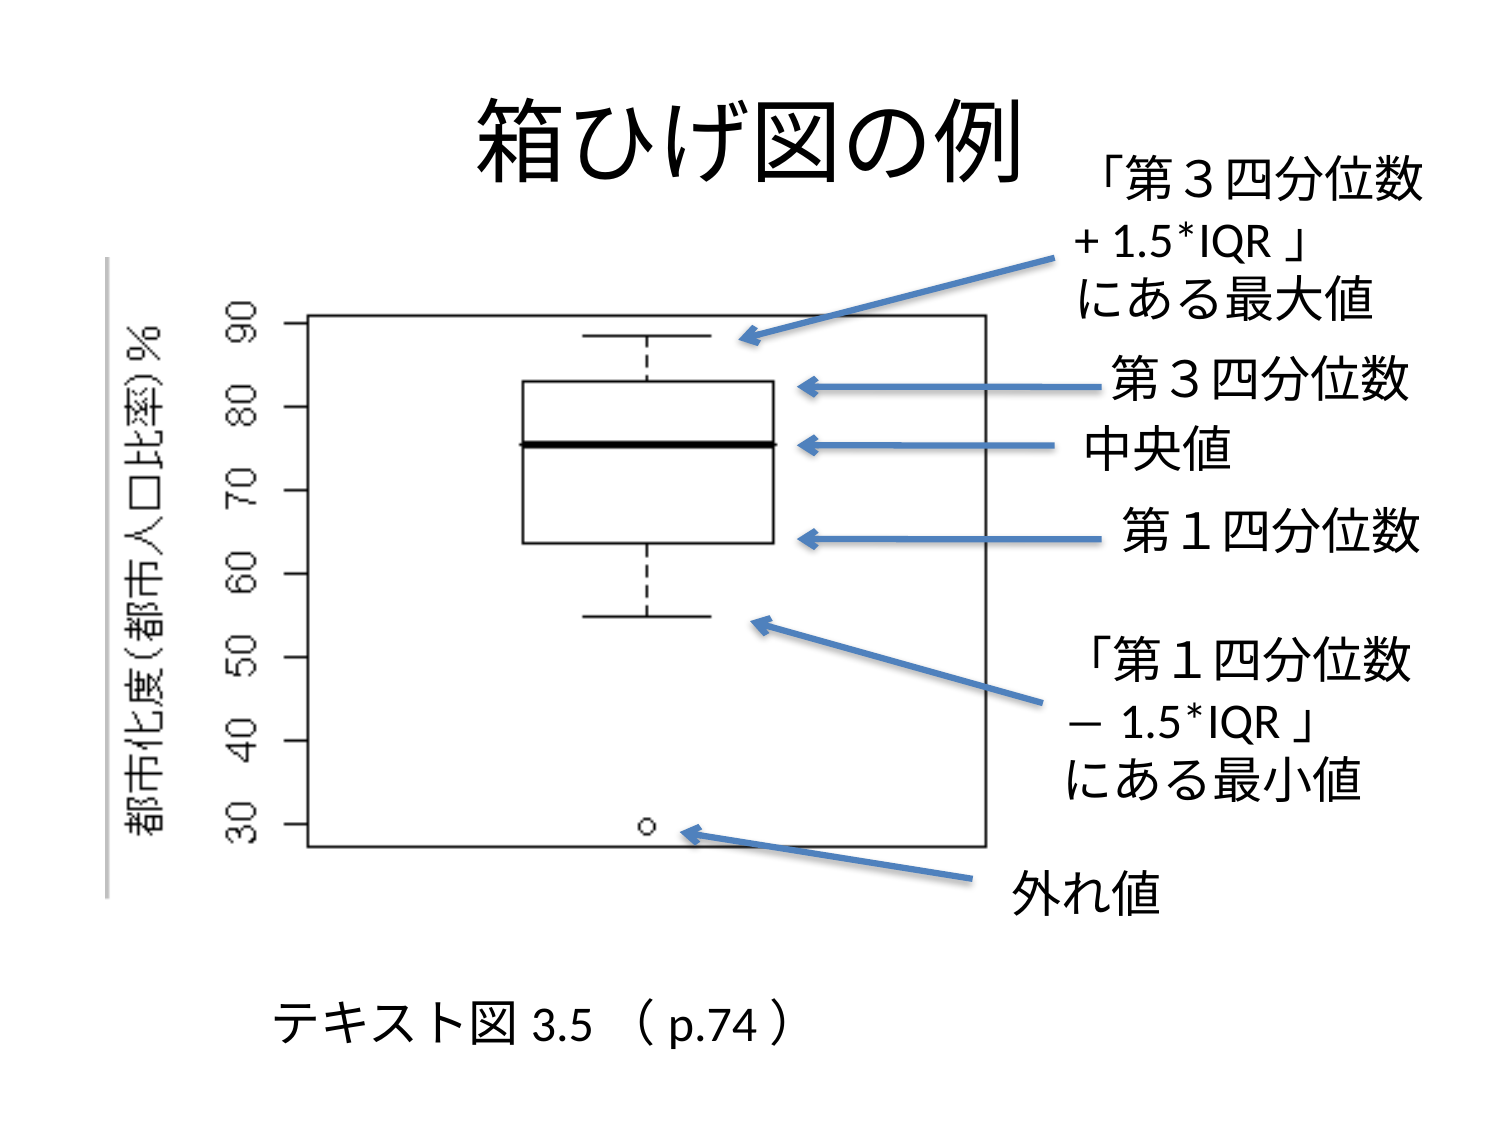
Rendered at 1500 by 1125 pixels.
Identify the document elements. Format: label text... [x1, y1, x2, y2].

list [105, 257, 1079, 946]
text_box 中央値 [1083, 410, 1248, 485]
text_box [737, 257, 1055, 341]
text_box 「第１四分位数 ― 1.5*IQR」 にある最小値 [1083, 621, 1428, 816]
text_box 第１四分位数 [1107, 492, 1437, 567]
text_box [679, 831, 973, 880]
title 箱ひげ図の例 [75, 45, 1425, 233]
text_box 「第３四分位数 + 1.5*IQR」 にある最大値 [1059, 140, 1440, 336]
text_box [749, 620, 1044, 704]
text_box 第３四分位数 [1095, 339, 1425, 415]
text_box 外れ値 [1083, 855, 1177, 931]
text_box テキスト図3.5（p.74） [255, 984, 834, 1060]
